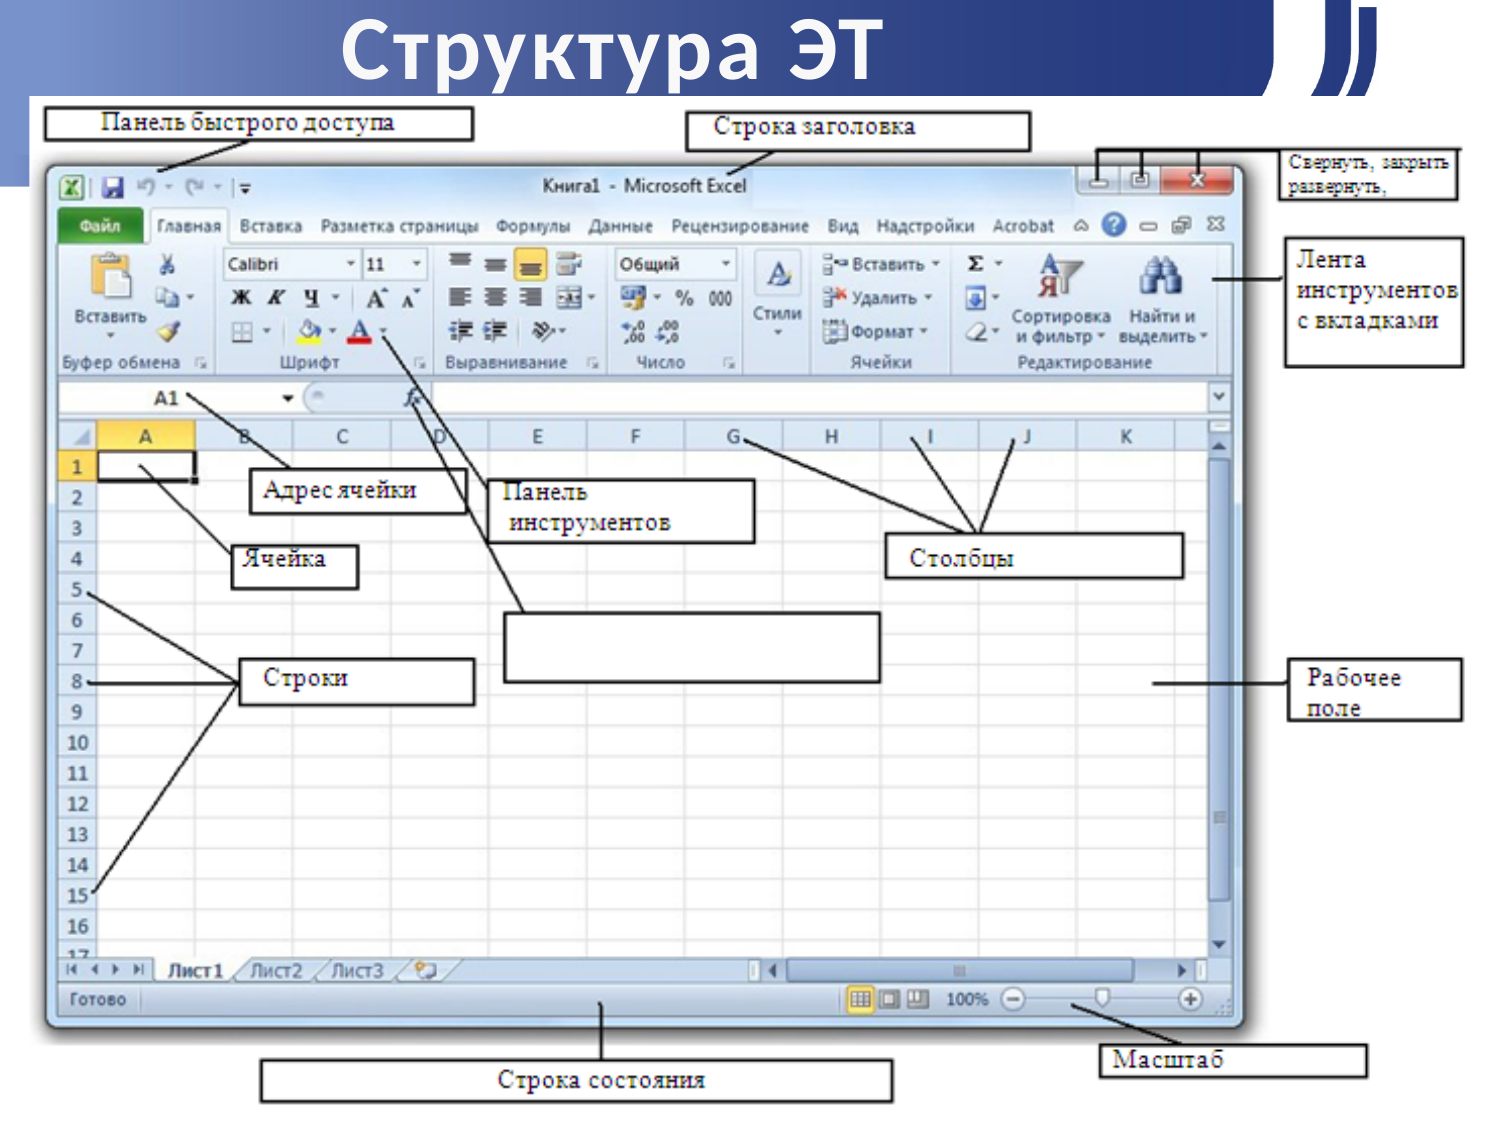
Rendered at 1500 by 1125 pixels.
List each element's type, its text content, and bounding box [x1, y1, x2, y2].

title Структура ЭТ [17, 0, 1210, 114]
picture [0, 0, 1500, 1122]
